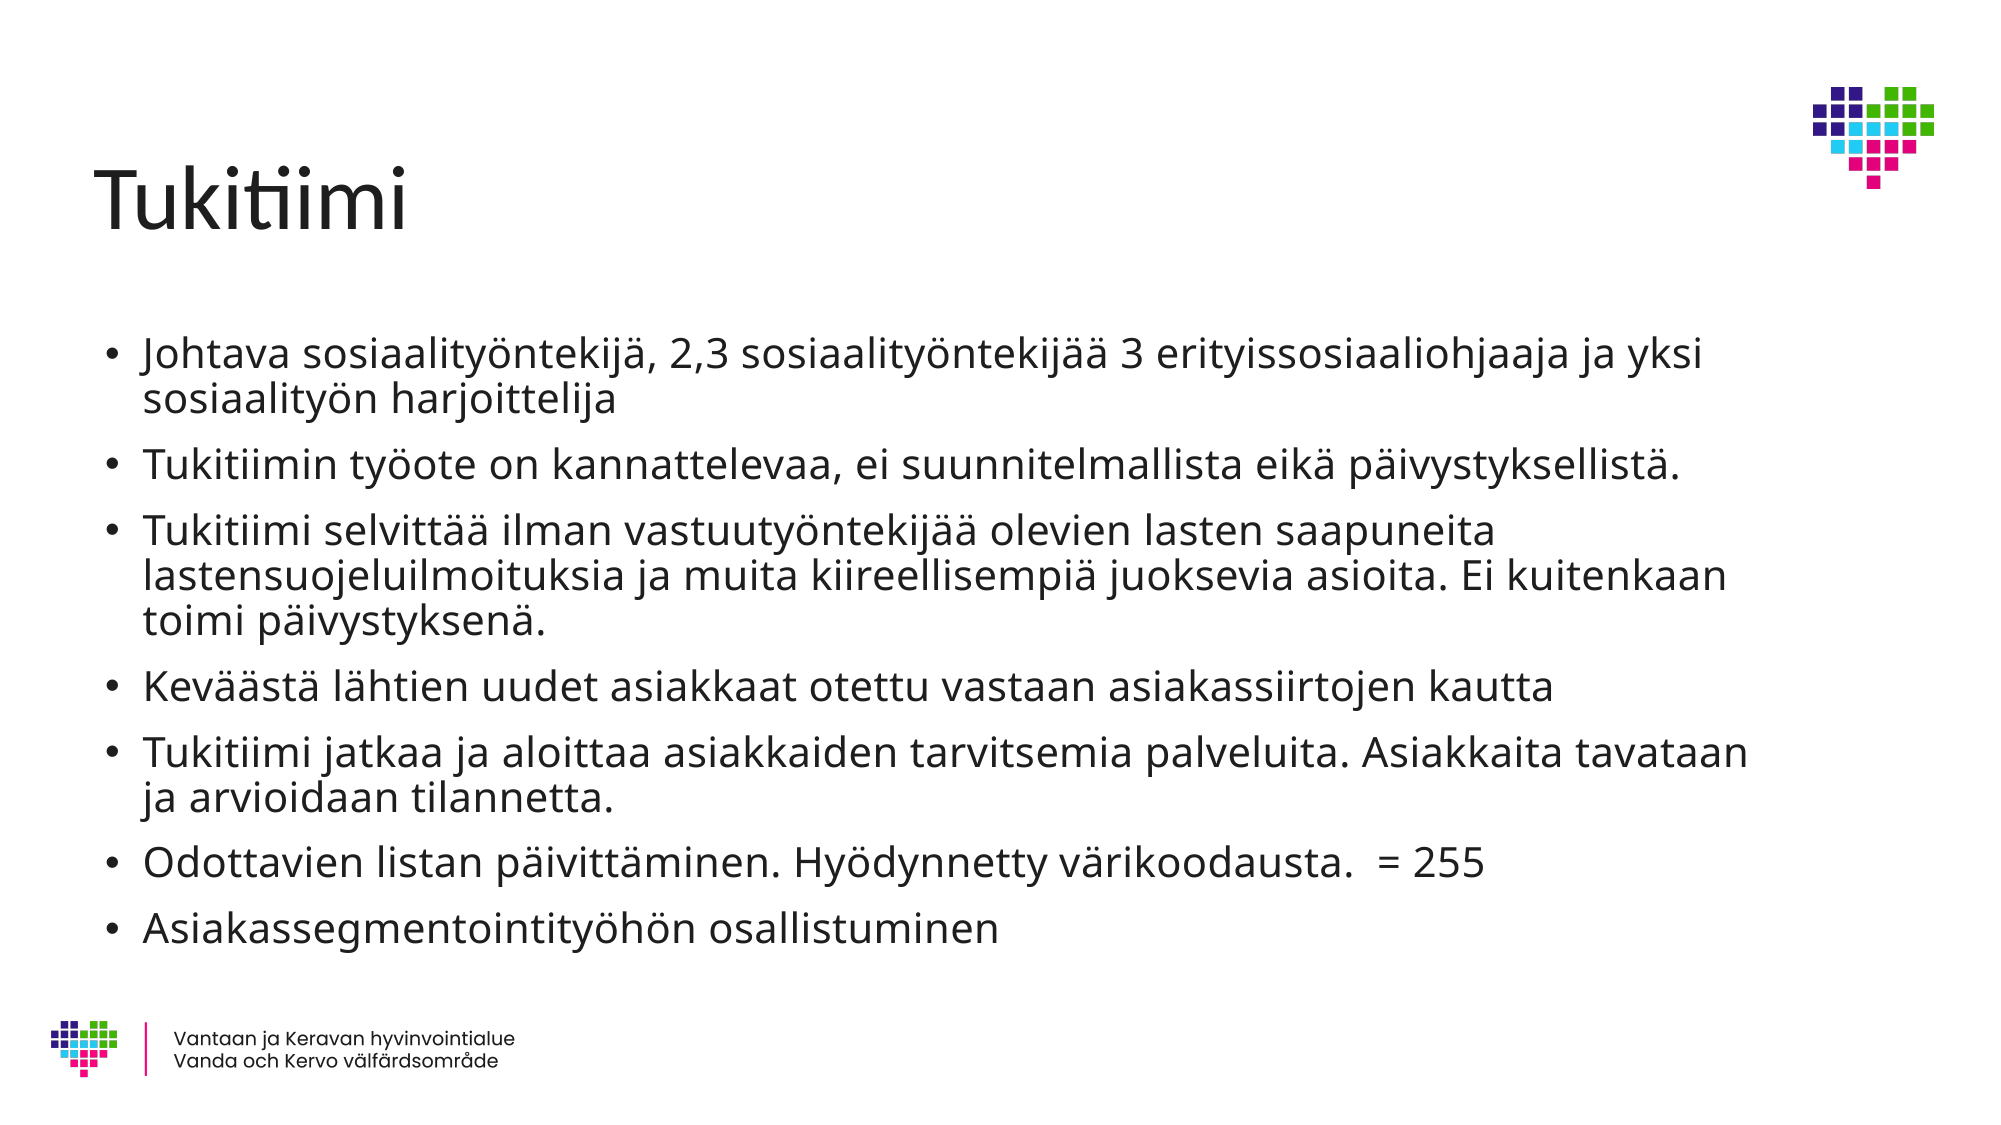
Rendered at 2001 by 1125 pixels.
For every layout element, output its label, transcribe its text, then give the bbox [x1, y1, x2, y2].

list Johtava sosiaalityöntekijä, 2,3 sosiaalityöntekijää 3 erityissosiaaliohjaaja ja yksi sosiaalityön harjoittelija Tukitiimin työote on kannattelevaa, ei suunnitelmallista eikä päivystyksellistä. Tukitiimi selvittää ilman vastuutyöntekijää olevien lasten saapuneita lastensuojeluilmoituksia ja muita kiireellisempiä juoksevia asioita. Ei kuitenkaan toimi päivystyksenä. Keväästä lähtien uudet asiakkaat otettu vastaan asiakassiirtojen kautta Tukitiimi jatkaa ja aloittaa asiakkaiden tarvitsemia palveluita. Asiakkaita tavataan ja arvioidaan tilannetta. Odottavien listan päivittäminen. Hyödynnetty värikoodausta. = 255 Asiakassegmentointityöhön osallistuminen [90, 325, 1774, 984]
title Tukitiimi [78, 107, 1762, 257]
picture [1813, 87, 1934, 189]
picture [23, 993, 542, 1105]
